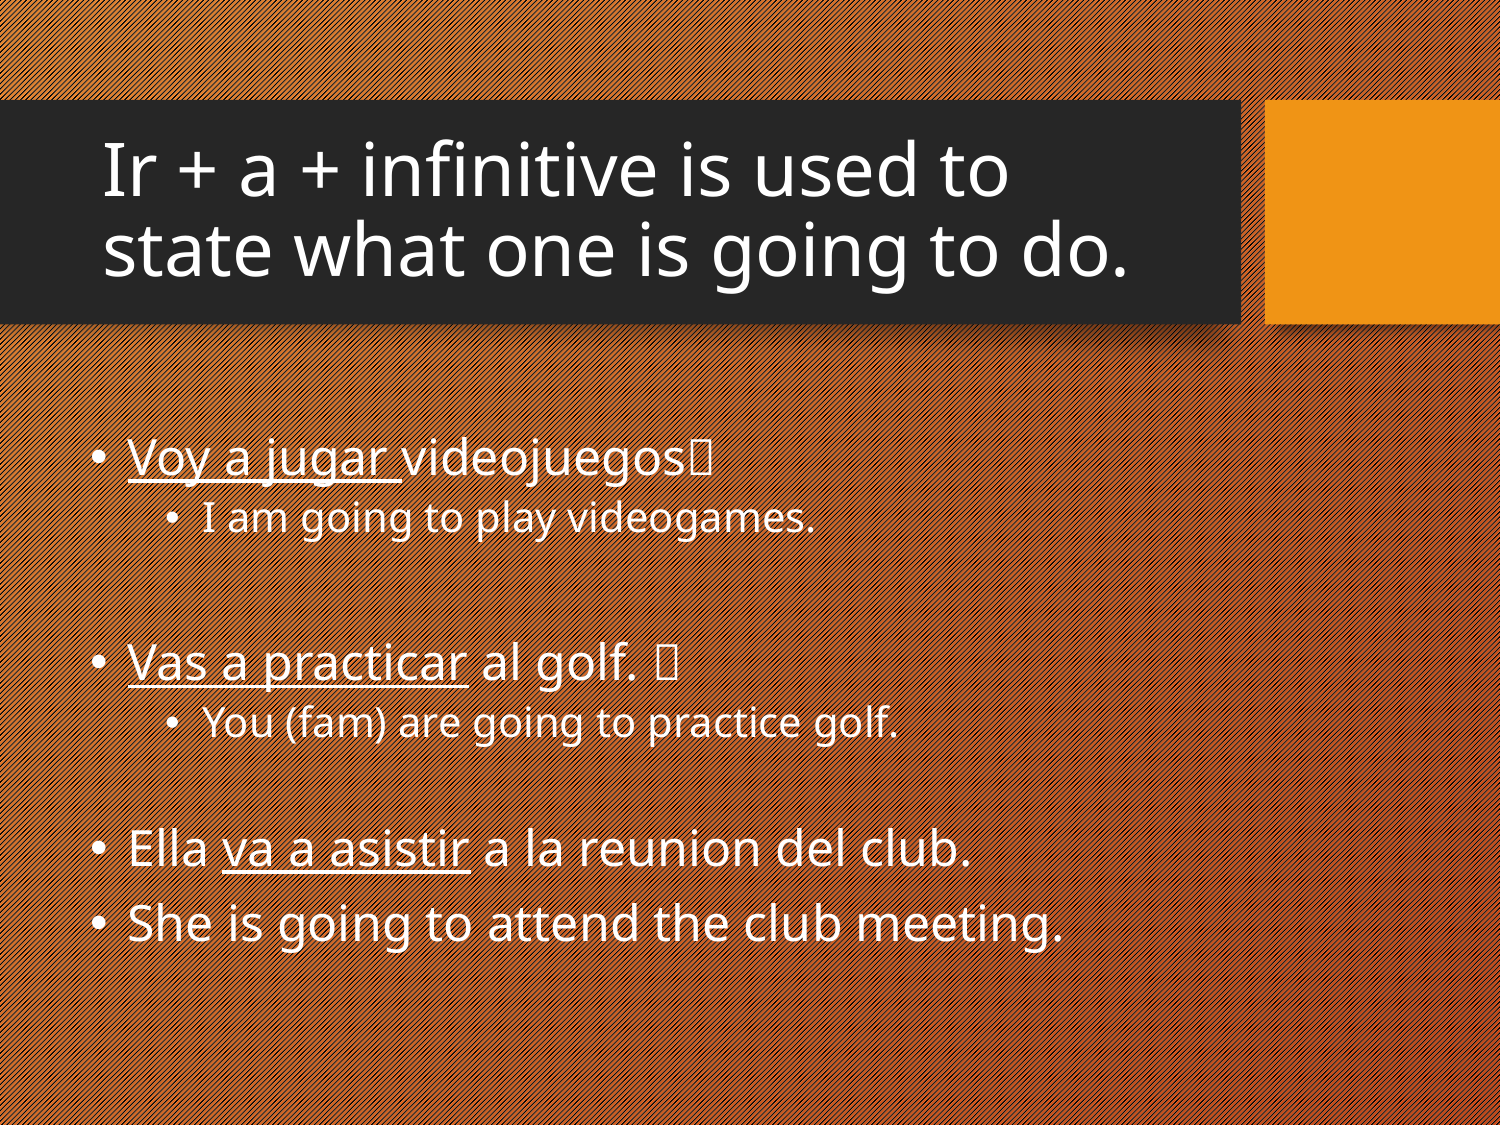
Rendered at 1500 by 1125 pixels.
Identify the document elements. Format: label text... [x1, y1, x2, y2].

picture [0, 0, 1500, 1125]
title Ir + a + infinitive is used to state what one is going to do. [87, 123, 1219, 301]
list Voy a jugar videojuegos I am going to play videogames. Vas a practicar al golf.  You (fam) are going to practice golf. Ella va a asistir a la reunion del club. She is going to attend the club meeting. [75, 425, 1500, 1125]
